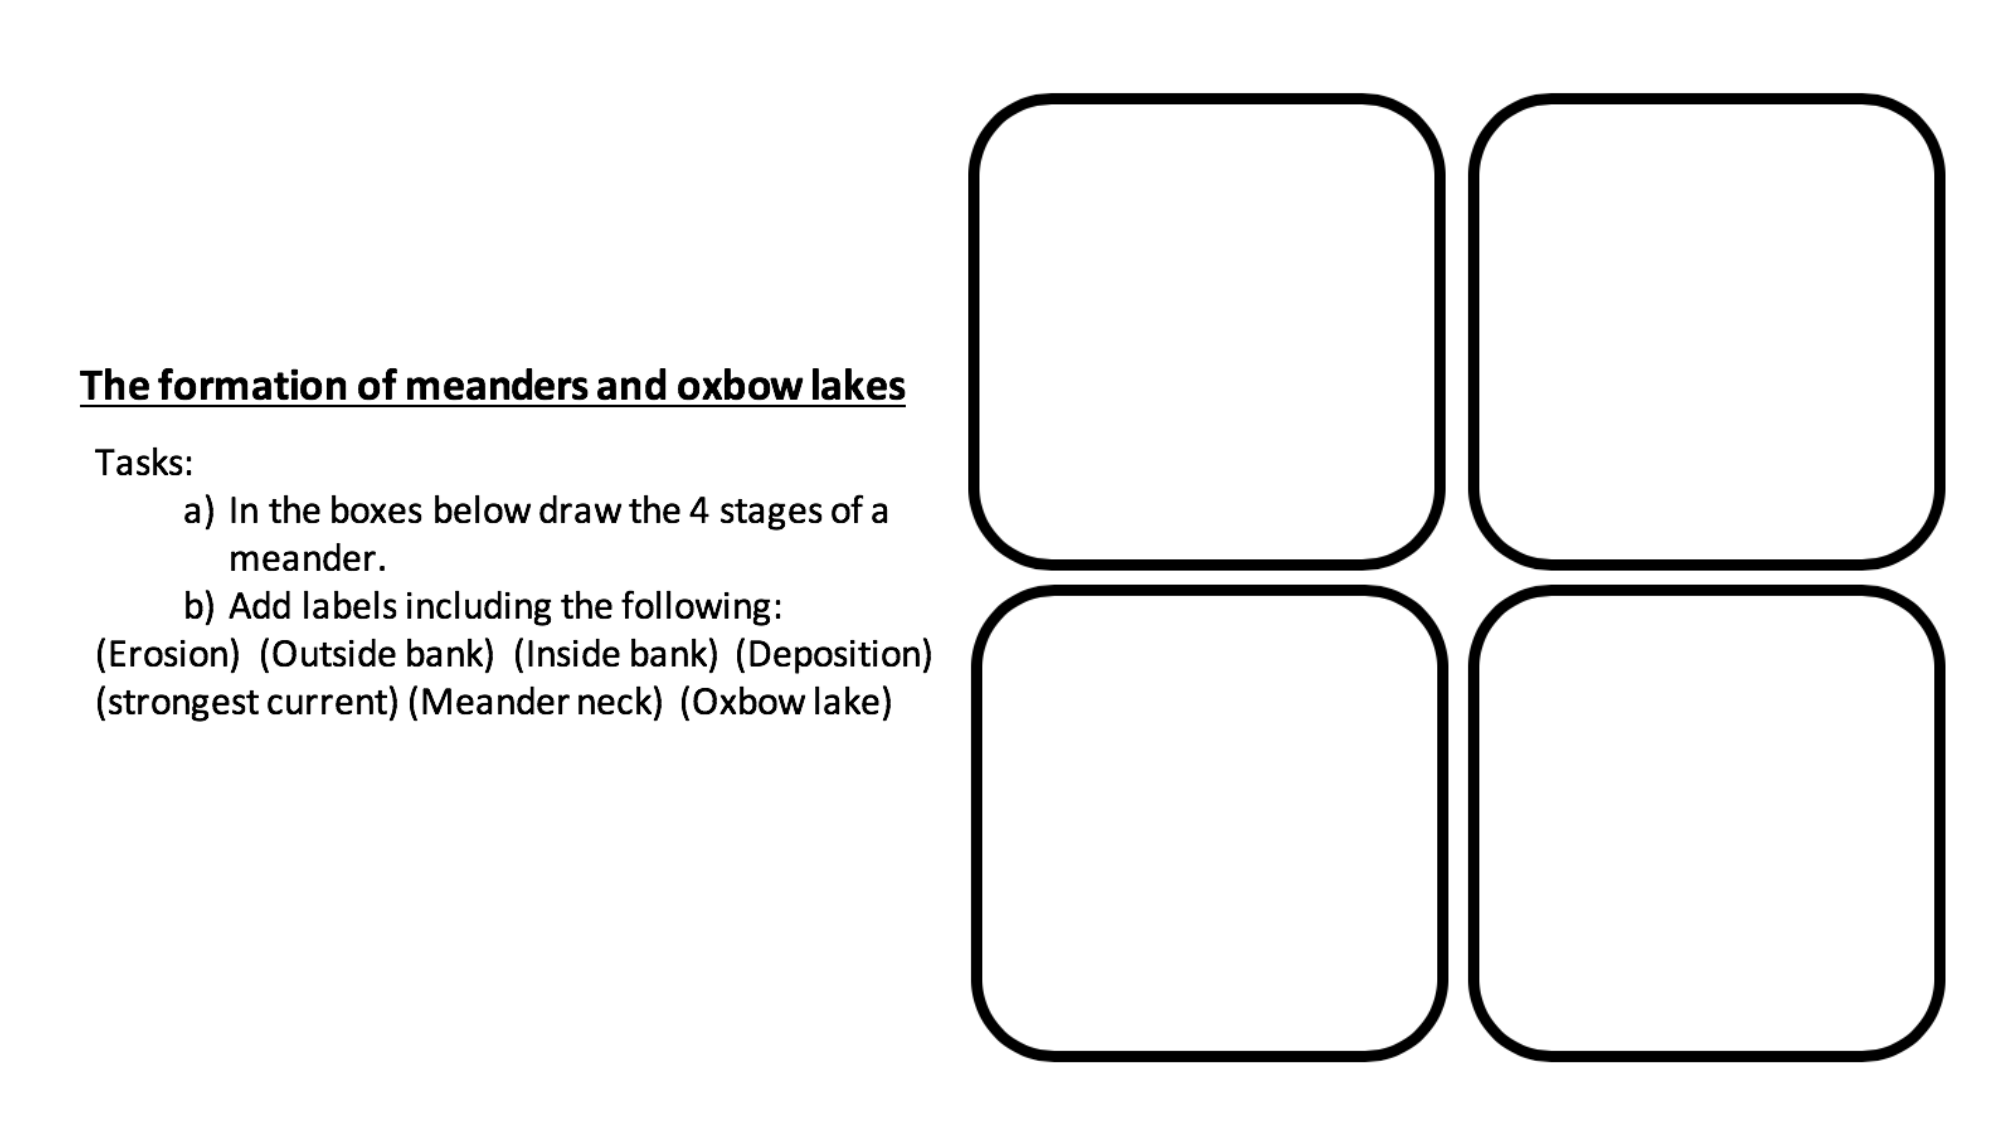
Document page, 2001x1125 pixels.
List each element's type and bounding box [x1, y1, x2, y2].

picture [65, 57, 1985, 1082]
